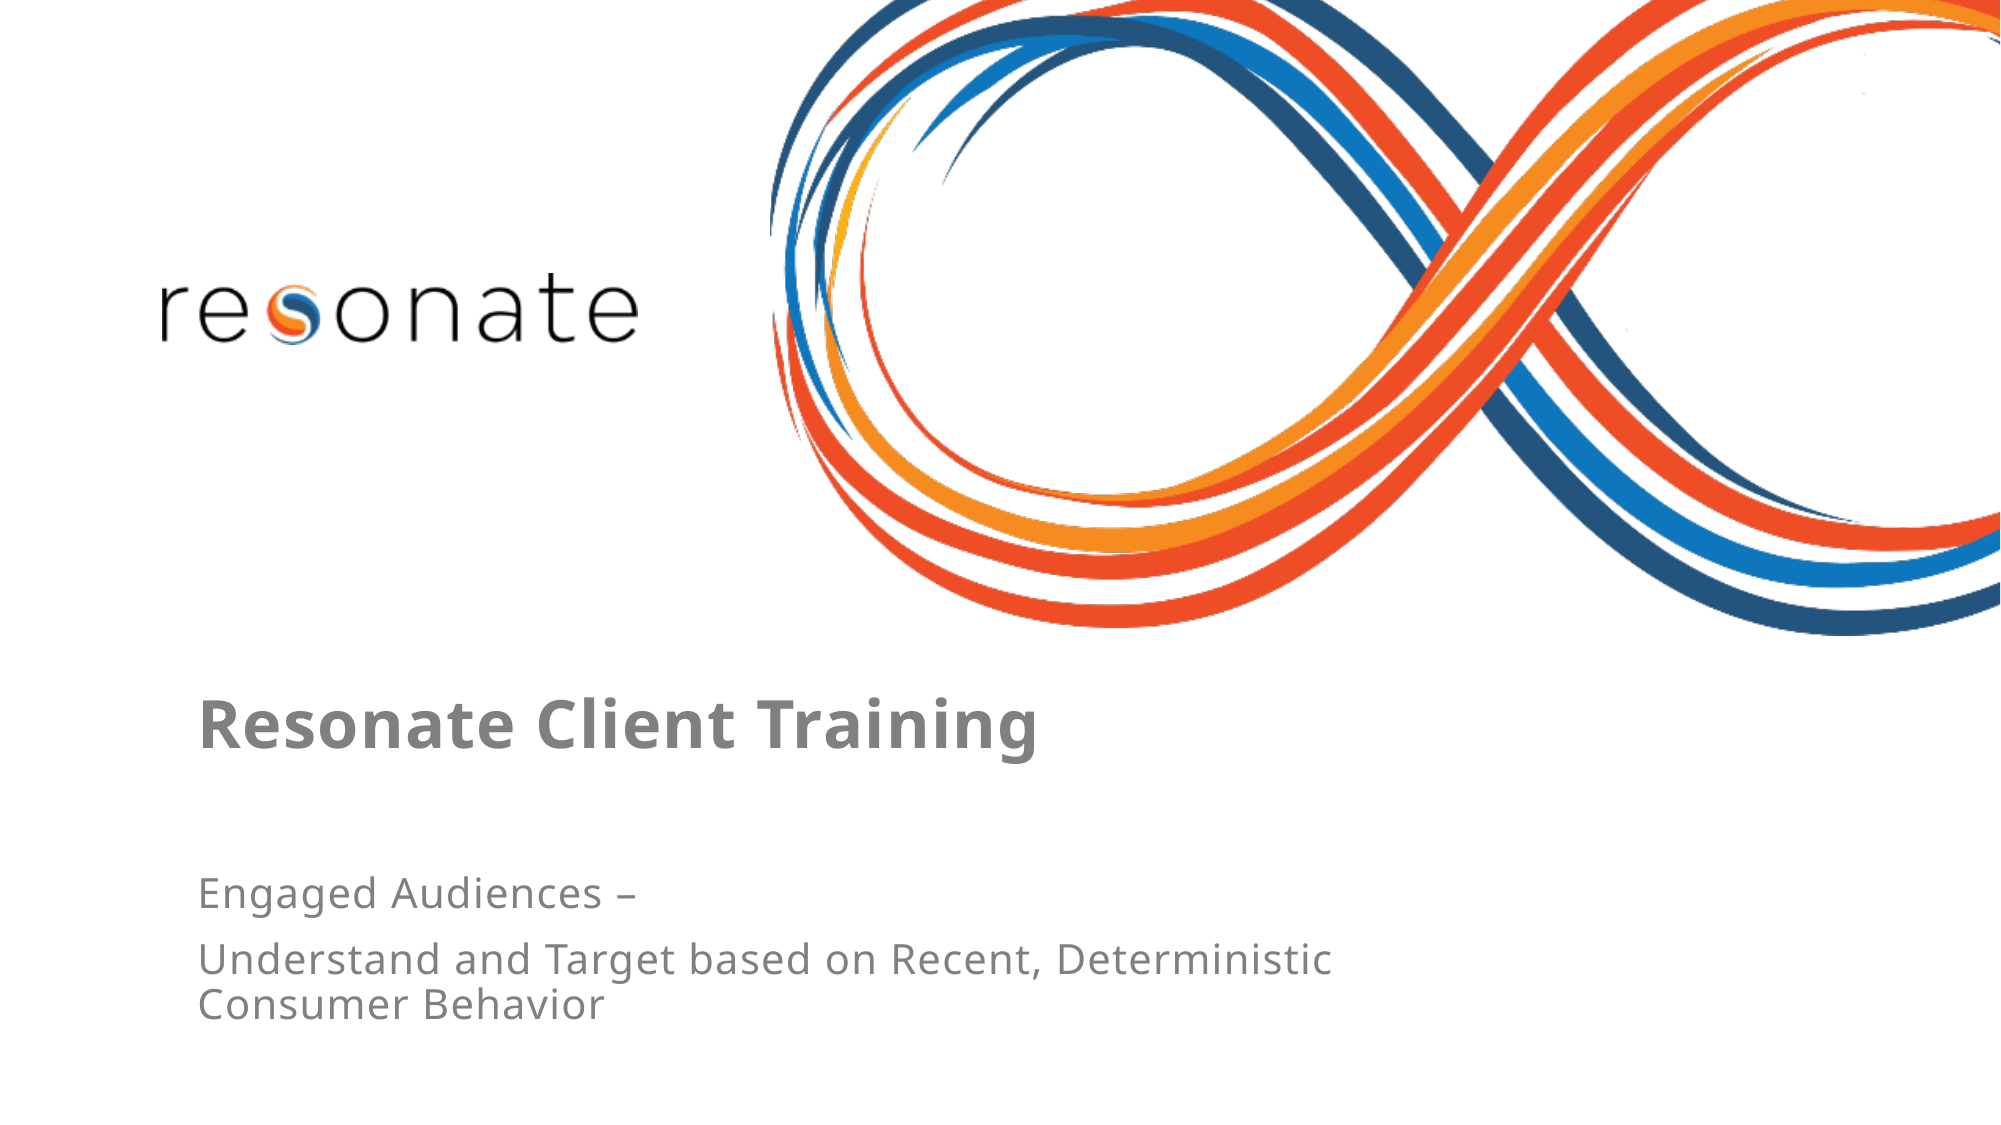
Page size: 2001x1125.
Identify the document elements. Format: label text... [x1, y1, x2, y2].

picture [770, 0, 2001, 636]
list Resonate Client Training [137, 687, 1275, 859]
picture [162, 273, 638, 345]
list Engaged Audiences – Understand and Target based on Recent, Deterministic Consumer Behavior [137, 860, 1558, 1042]
